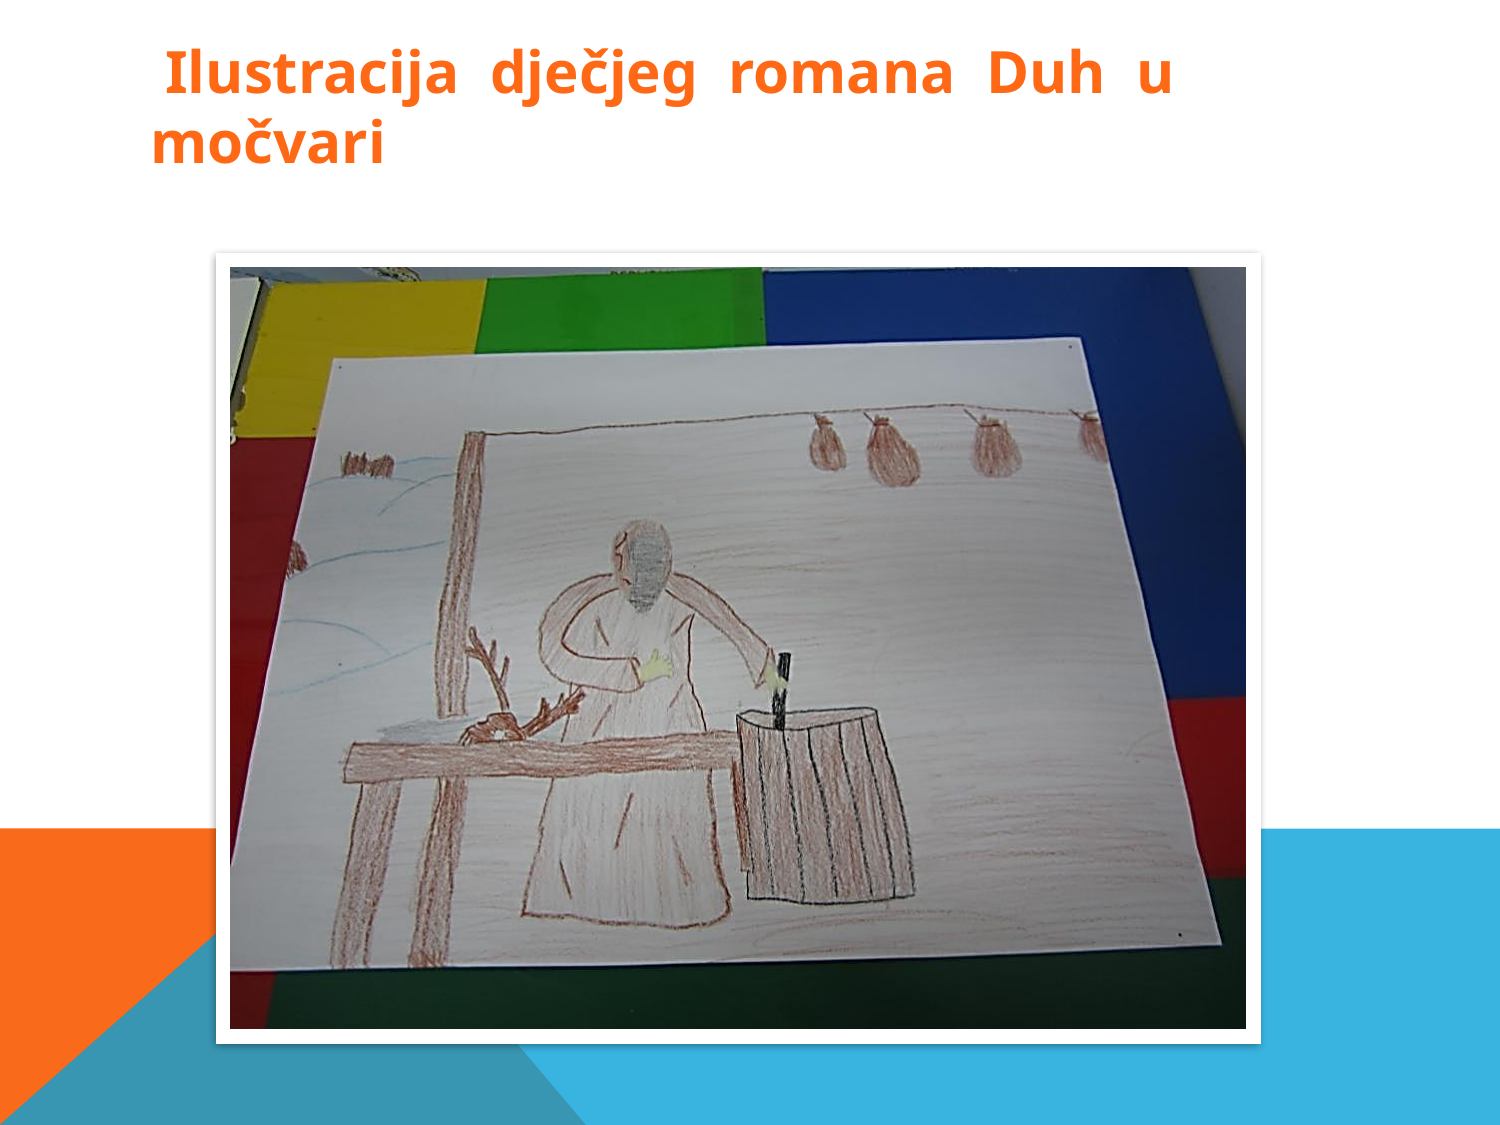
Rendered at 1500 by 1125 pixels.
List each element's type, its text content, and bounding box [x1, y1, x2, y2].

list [229, 266, 1247, 1030]
title Ilustracija dječjeg romana Duh u močvari [135, 60, 1369, 150]
